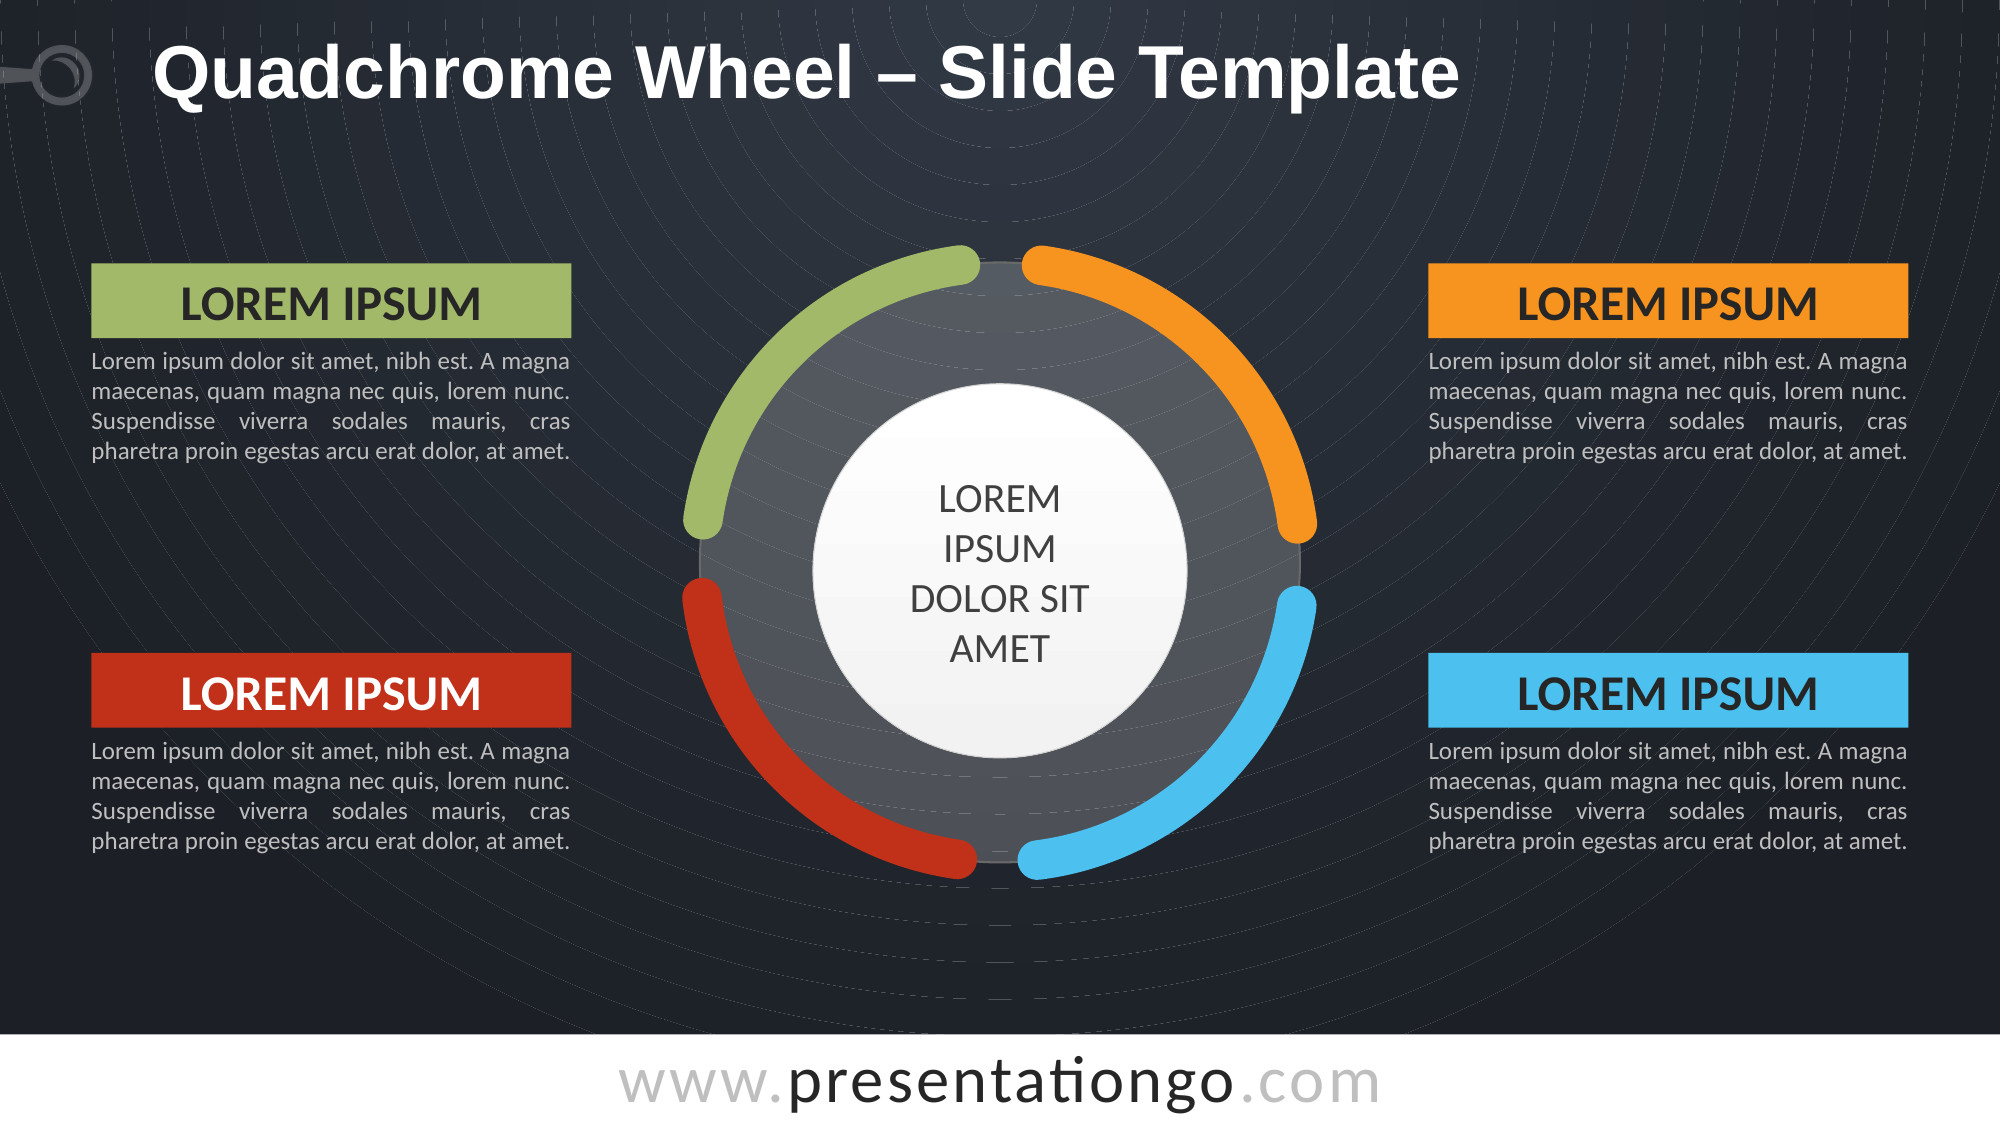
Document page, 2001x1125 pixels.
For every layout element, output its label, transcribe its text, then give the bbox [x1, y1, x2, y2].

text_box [91, 262, 572, 475]
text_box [1428, 262, 1909, 475]
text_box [1428, 651, 1909, 864]
title Quadchrome Wheel – Slide Template [137, 26, 2000, 148]
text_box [91, 651, 572, 864]
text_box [699, 262, 1300, 863]
